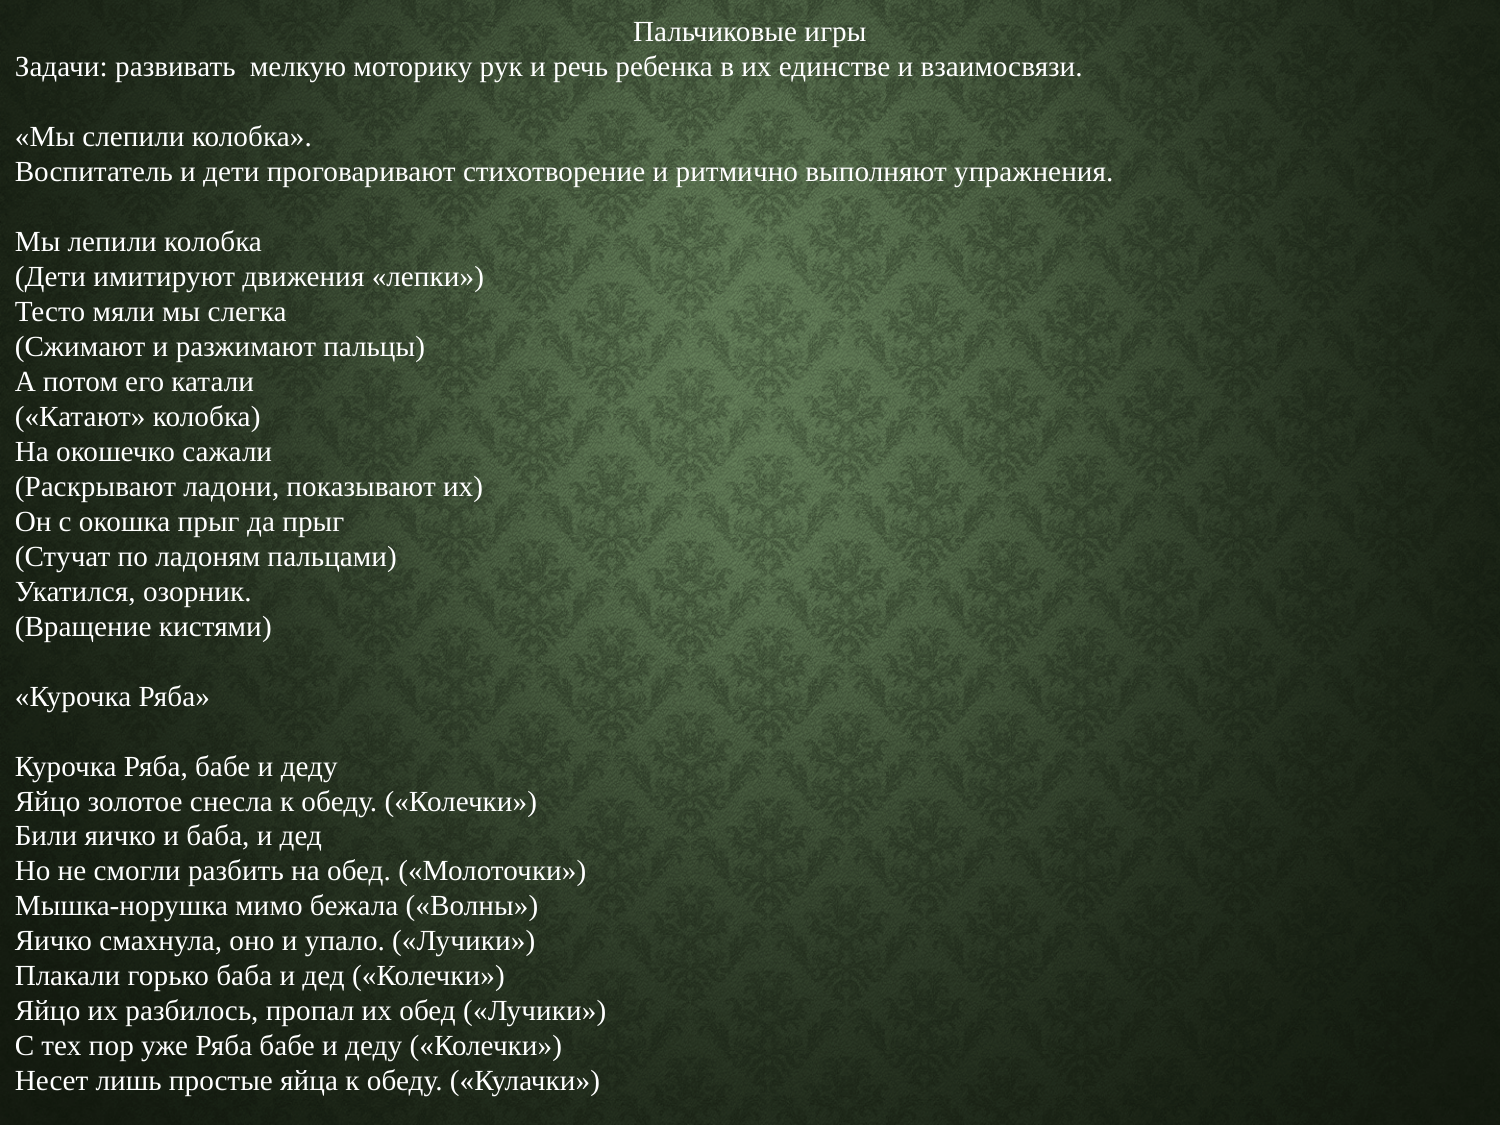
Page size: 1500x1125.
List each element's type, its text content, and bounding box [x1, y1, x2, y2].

text_box Пальчиковые игры Задачи: развивать мелкую моторику рук и речь ребенка в их единстве и взаимосвязи. «Мы слепили колобка». Воспитатель и дети проговаривают стихотворение и ритмично выполняют упражнения. Мы лепили колобка (Дети имитируют движения «лепки») Тесто мяли мы слегка (Сжимают и разжимают пальцы) А потом его катали («Катают» колобка) На окошечко сажали (Раскрывают ладони, показывают их) Он с окошка прыг да прыг (Стучат по ладоням пальцами) Укатился, озорник. (Вращение кистями) «Курочка Ряба» Курочка Ряба, бабе и деду Яйцо золотое снесла к обеду. («Колечки») Били яичко и баба, и дед Но не смогли разбить на обед. («Молоточки») Мышка-норушка мимо бежала («Волны») Яичко смахнула, оно и упало. («Лучики») Плакали горько баба и дед («Колечки») Яйцо их разбилось, пропал их обед («Лучики») С тех пор уже Ряба бабе и деду («Колечки») Несет лишь простые яйца к обеду. («Кулачки») [0, 5, 1500, 1104]
